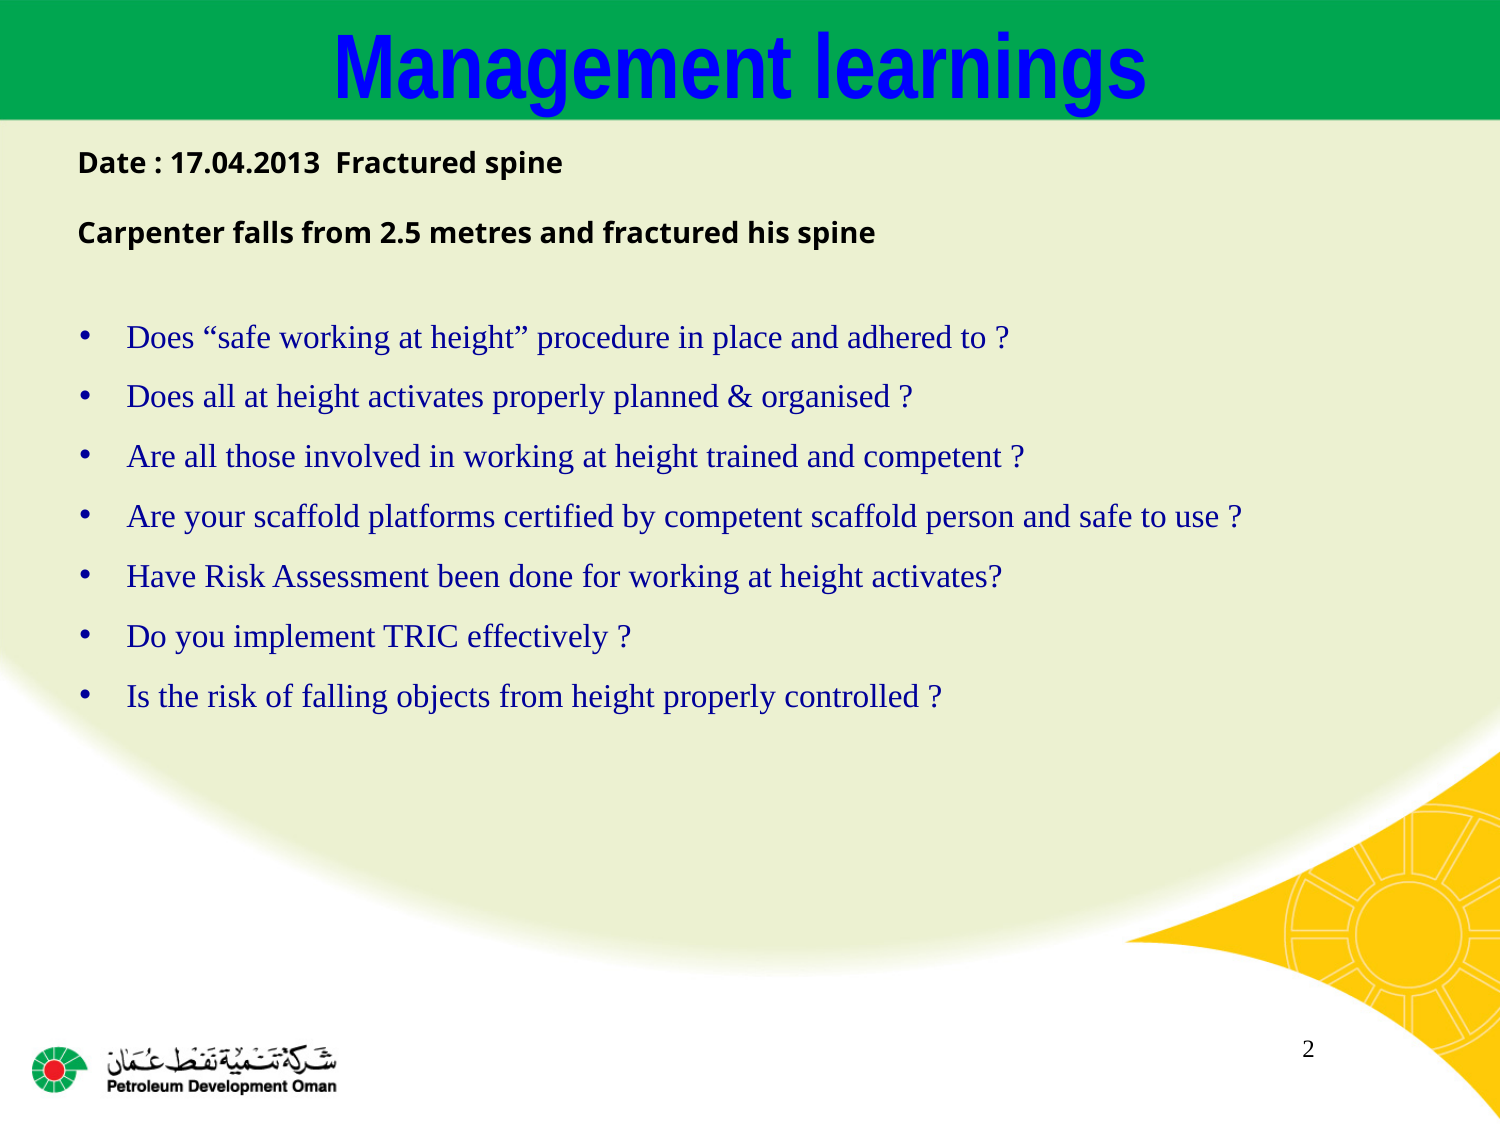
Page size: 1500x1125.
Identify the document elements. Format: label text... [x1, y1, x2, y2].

text_box Does “safe working at height” procedure in place and adhered to ? Does all at height activates properly planned & organised ? Are all those involved in working at height trained and competent ? Are your scaffold platforms certified by competent scaffold person and safe to use ? Have Risk Assessment been done for working at height activates? Do you implement TRIC effectively ? Is the risk of falling objects from height properly controlled ? [49, 287, 1463, 722]
slide_number 2 [1287, 1025, 1350, 1100]
picture [0, 0, 1500, 1125]
text_box Management learnings [162, 0, 1321, 125]
text_box Date : 17.04.2013 Fractured spine Carpenter falls from 2.5 metres and fractured his spine [62, 137, 1313, 258]
